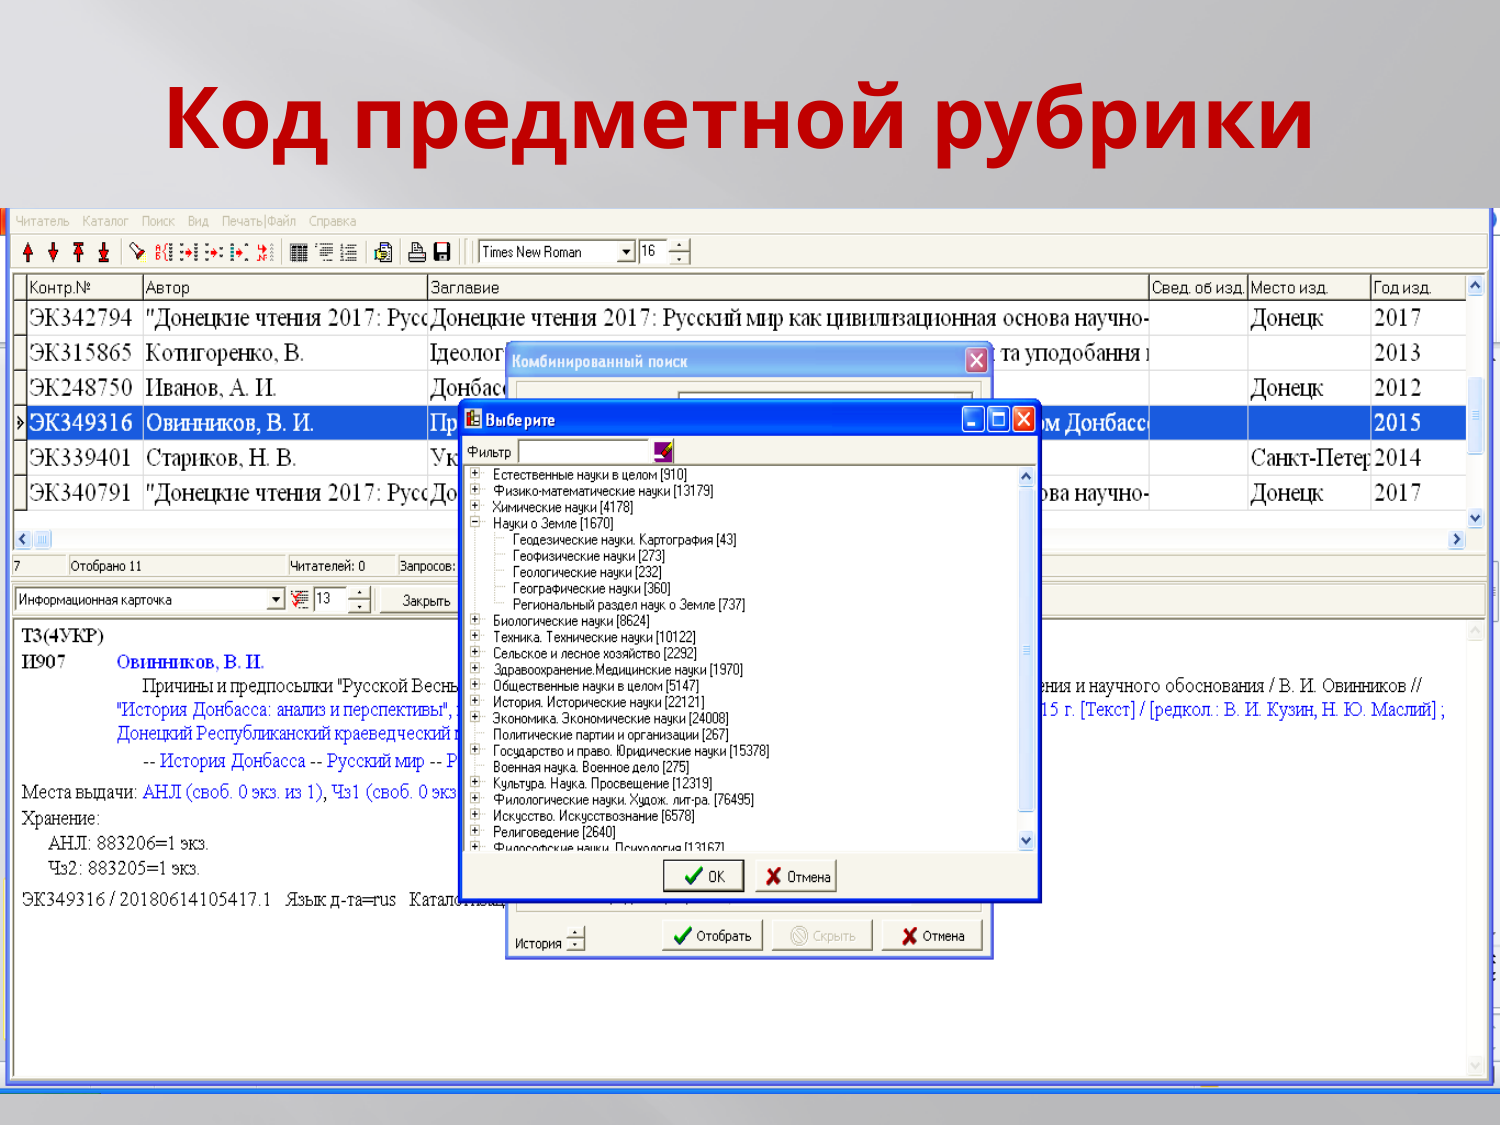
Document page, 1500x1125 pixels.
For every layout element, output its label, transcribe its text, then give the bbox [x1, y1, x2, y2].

title Код предметной рубрики [64, 20, 1415, 207]
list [0, 207, 1500, 1095]
